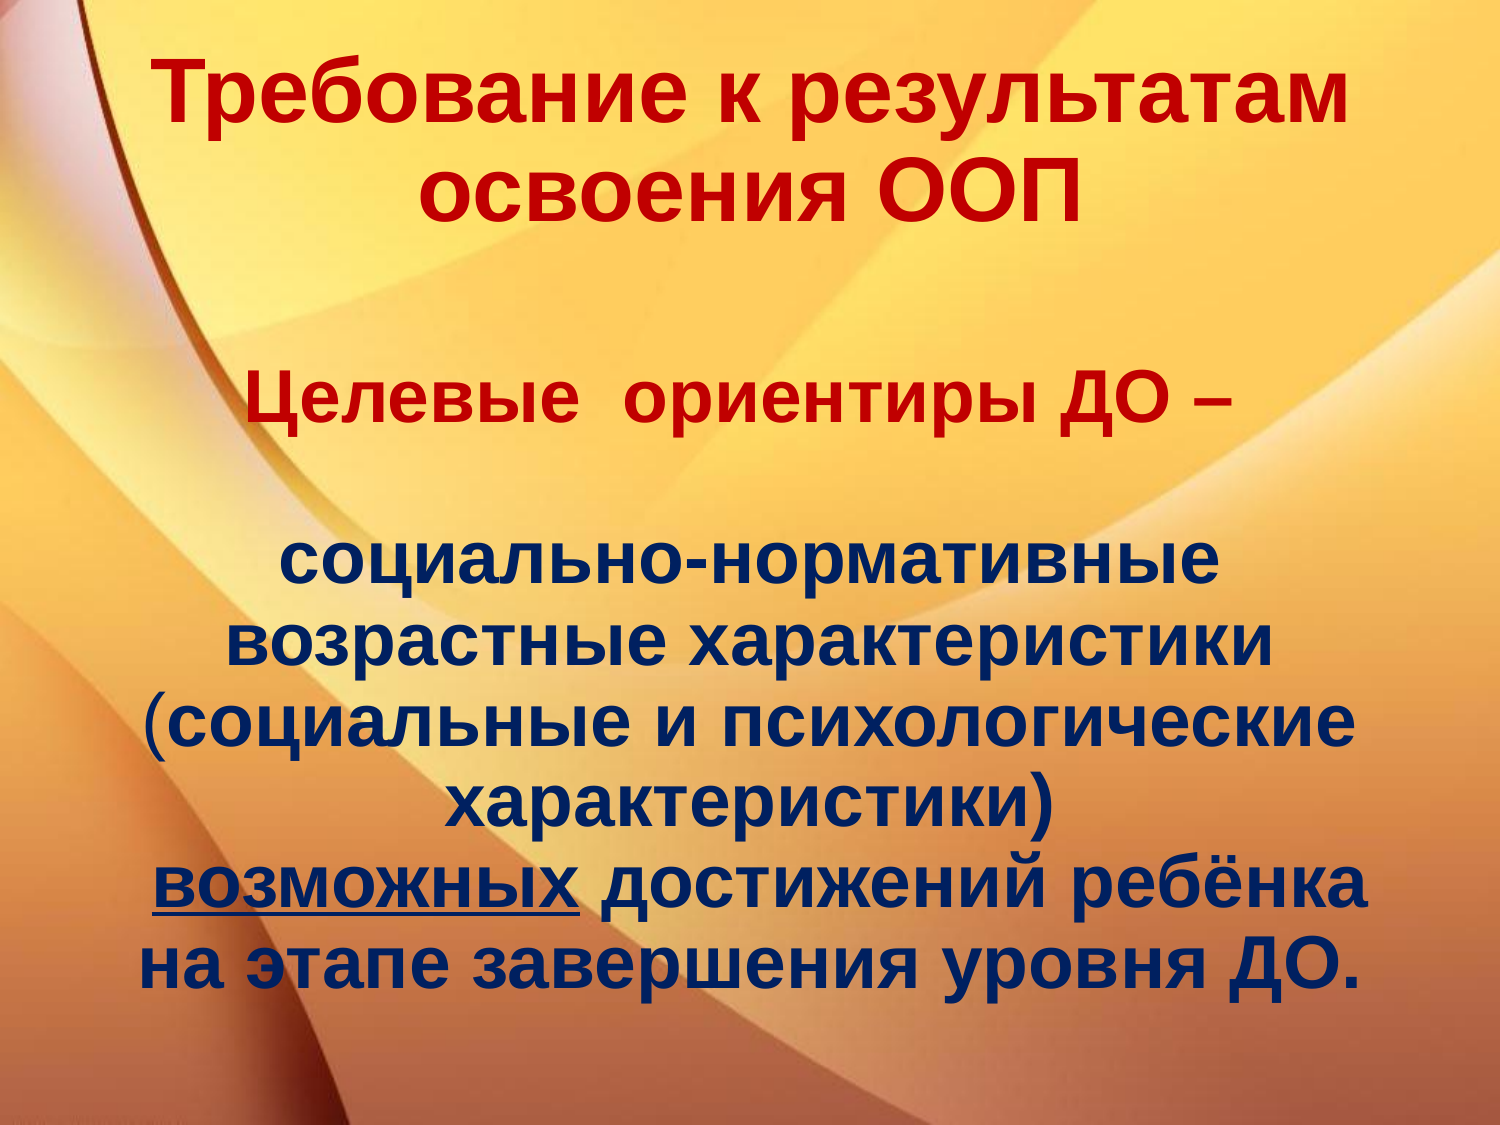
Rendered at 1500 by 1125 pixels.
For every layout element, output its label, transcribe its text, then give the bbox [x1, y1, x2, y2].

title Требование к результатам освоения ООП [76, 42, 1427, 254]
list Целевые ориентиры ДО – социально-нормативные возрастные характеристики (социальные и психологические характеристики) возможных достижений ребёнка на этапе завершения уровня ДО. [103, 349, 1397, 1094]
picture [0, 0, 1500, 1125]
